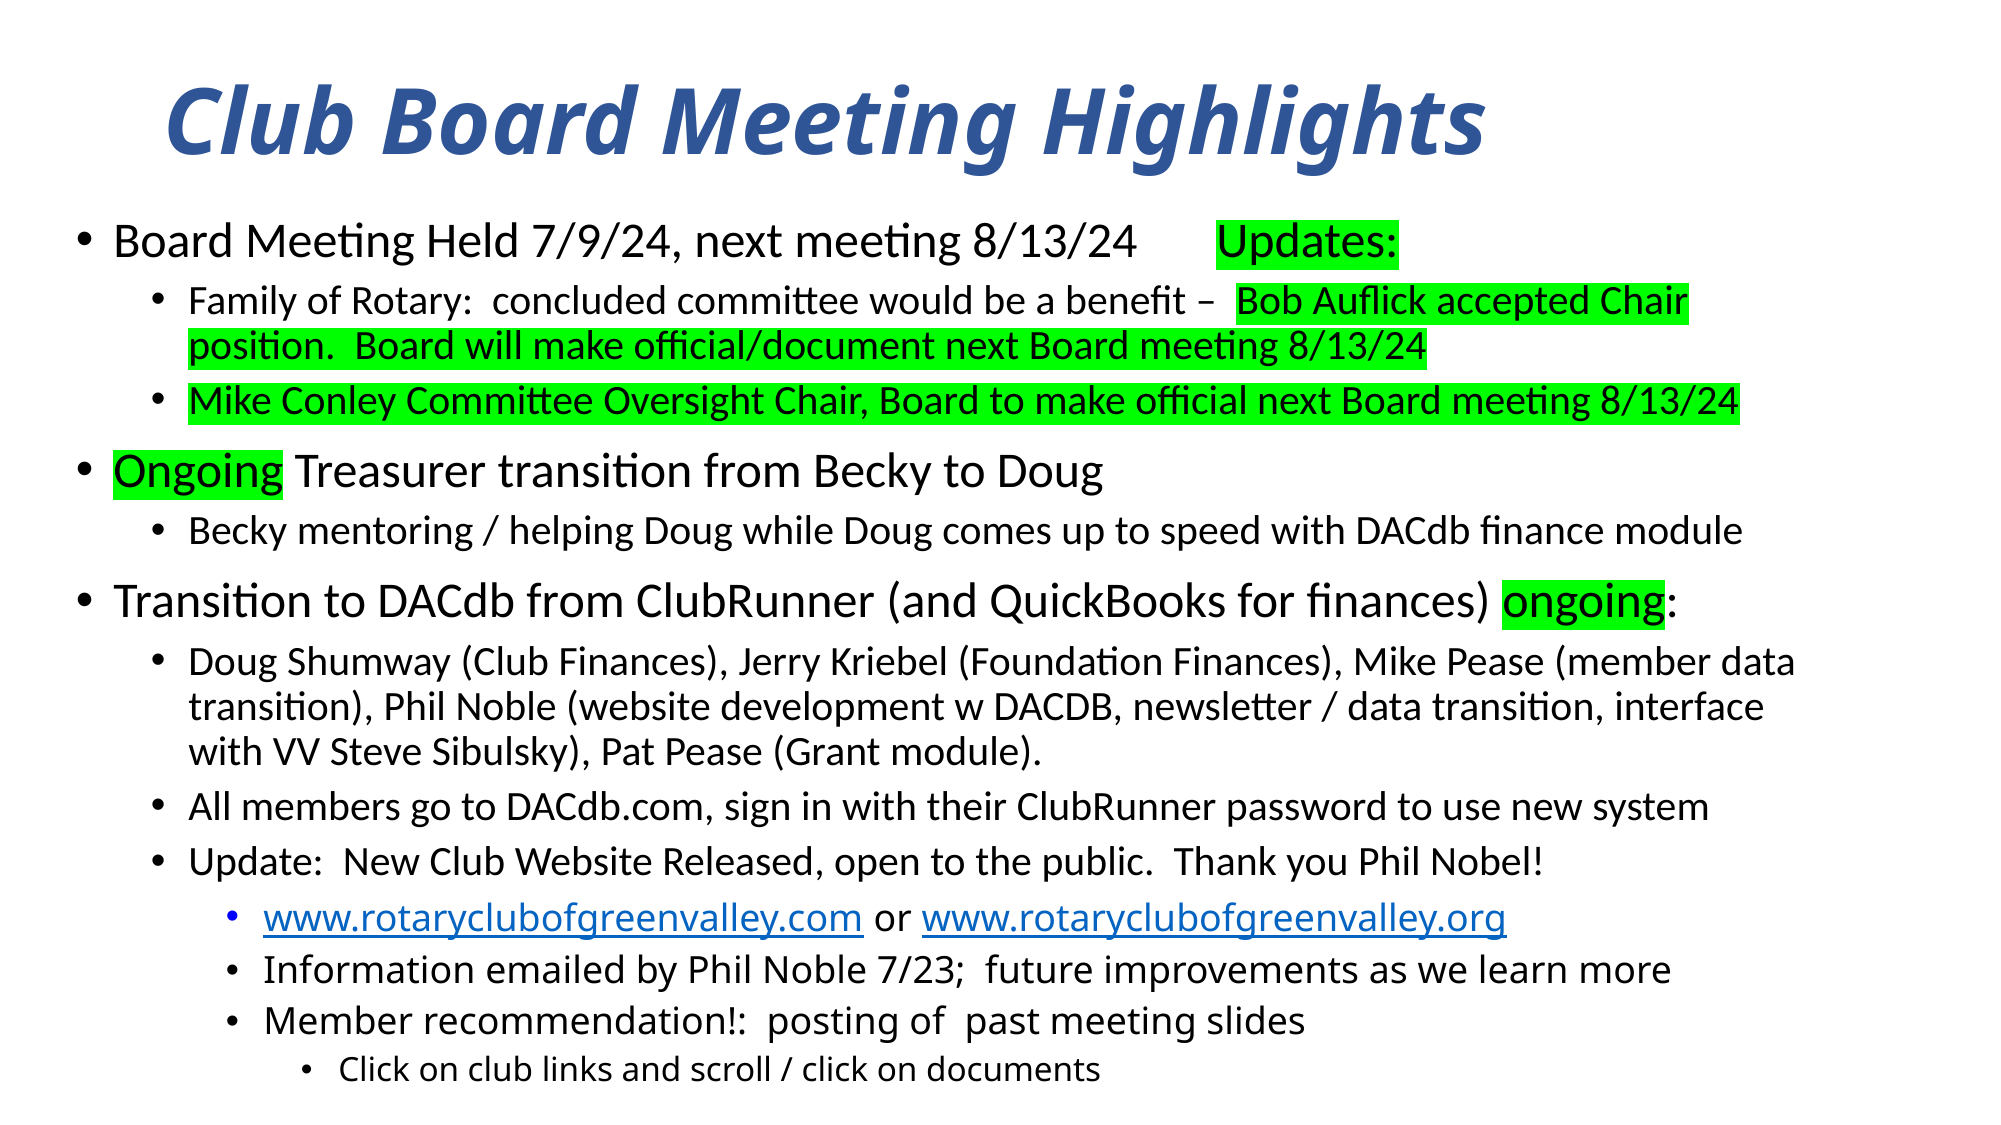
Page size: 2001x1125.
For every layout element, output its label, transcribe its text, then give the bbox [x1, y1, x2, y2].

title Club Board Meeting Highlights [148, 43, 1852, 206]
list Board Meeting Held 7/9/24, next meeting 8/13/24 Updates: Family of Rotary: concluded committee would be a benefit – Bob Auflick accepted Chair position. Board will make official/document next Board meeting 8/13/24 Mike Conley Committee Oversight Chair, Board to make official next Board meeting 8/13/24 Ongoing Treasurer transition from Becky to Doug Becky mentoring / helping Doug while Doug comes up to speed with DACdb finance module Transition to DACdb from ClubRunner (and QuickBooks for finances) ongoing: Doug Shumway (Club Finances), Jerry Kriebel (Foundation Finances), Mike Pease (member data transition), Phil Noble (website development w DACDB, newsletter / data transition, interface with VV Steve Sibulsky), Pat Pease (Grant module). All members go to DACdb.com, sign in with their ClubRunner password to use new system Update: New Club Website Released, open to the public. Thank you Phil Nobel! www.rotaryclubofgreenvalley.com or www.rotaryclubofgreenvalley.org Information emailed by Phil Noble 7/23; future improvements as we learn more Member recommendation!: posting of past meeting slides Click on club links and scroll / click on documents [60, 206, 1852, 1052]
